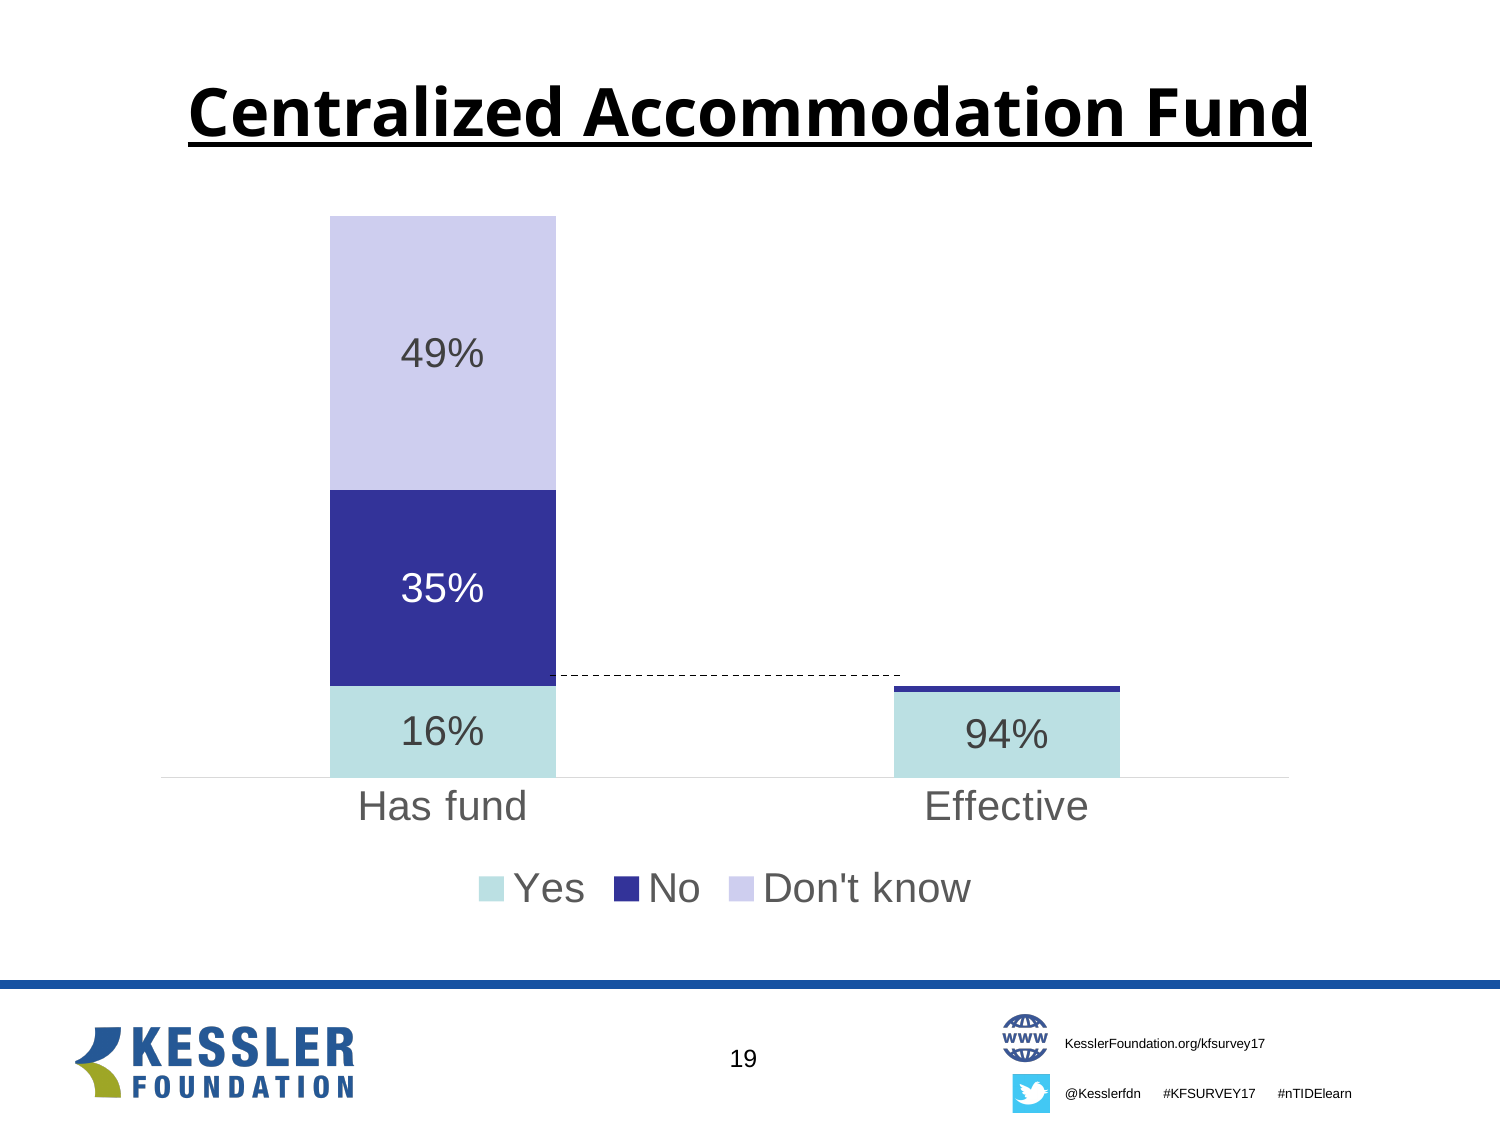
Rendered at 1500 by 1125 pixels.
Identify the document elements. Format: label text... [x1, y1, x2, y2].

title Centralized Accommodation Fund [0, 62, 1500, 200]
text_box 19 [712, 1031, 775, 1082]
chart [137, 124, 1313, 921]
